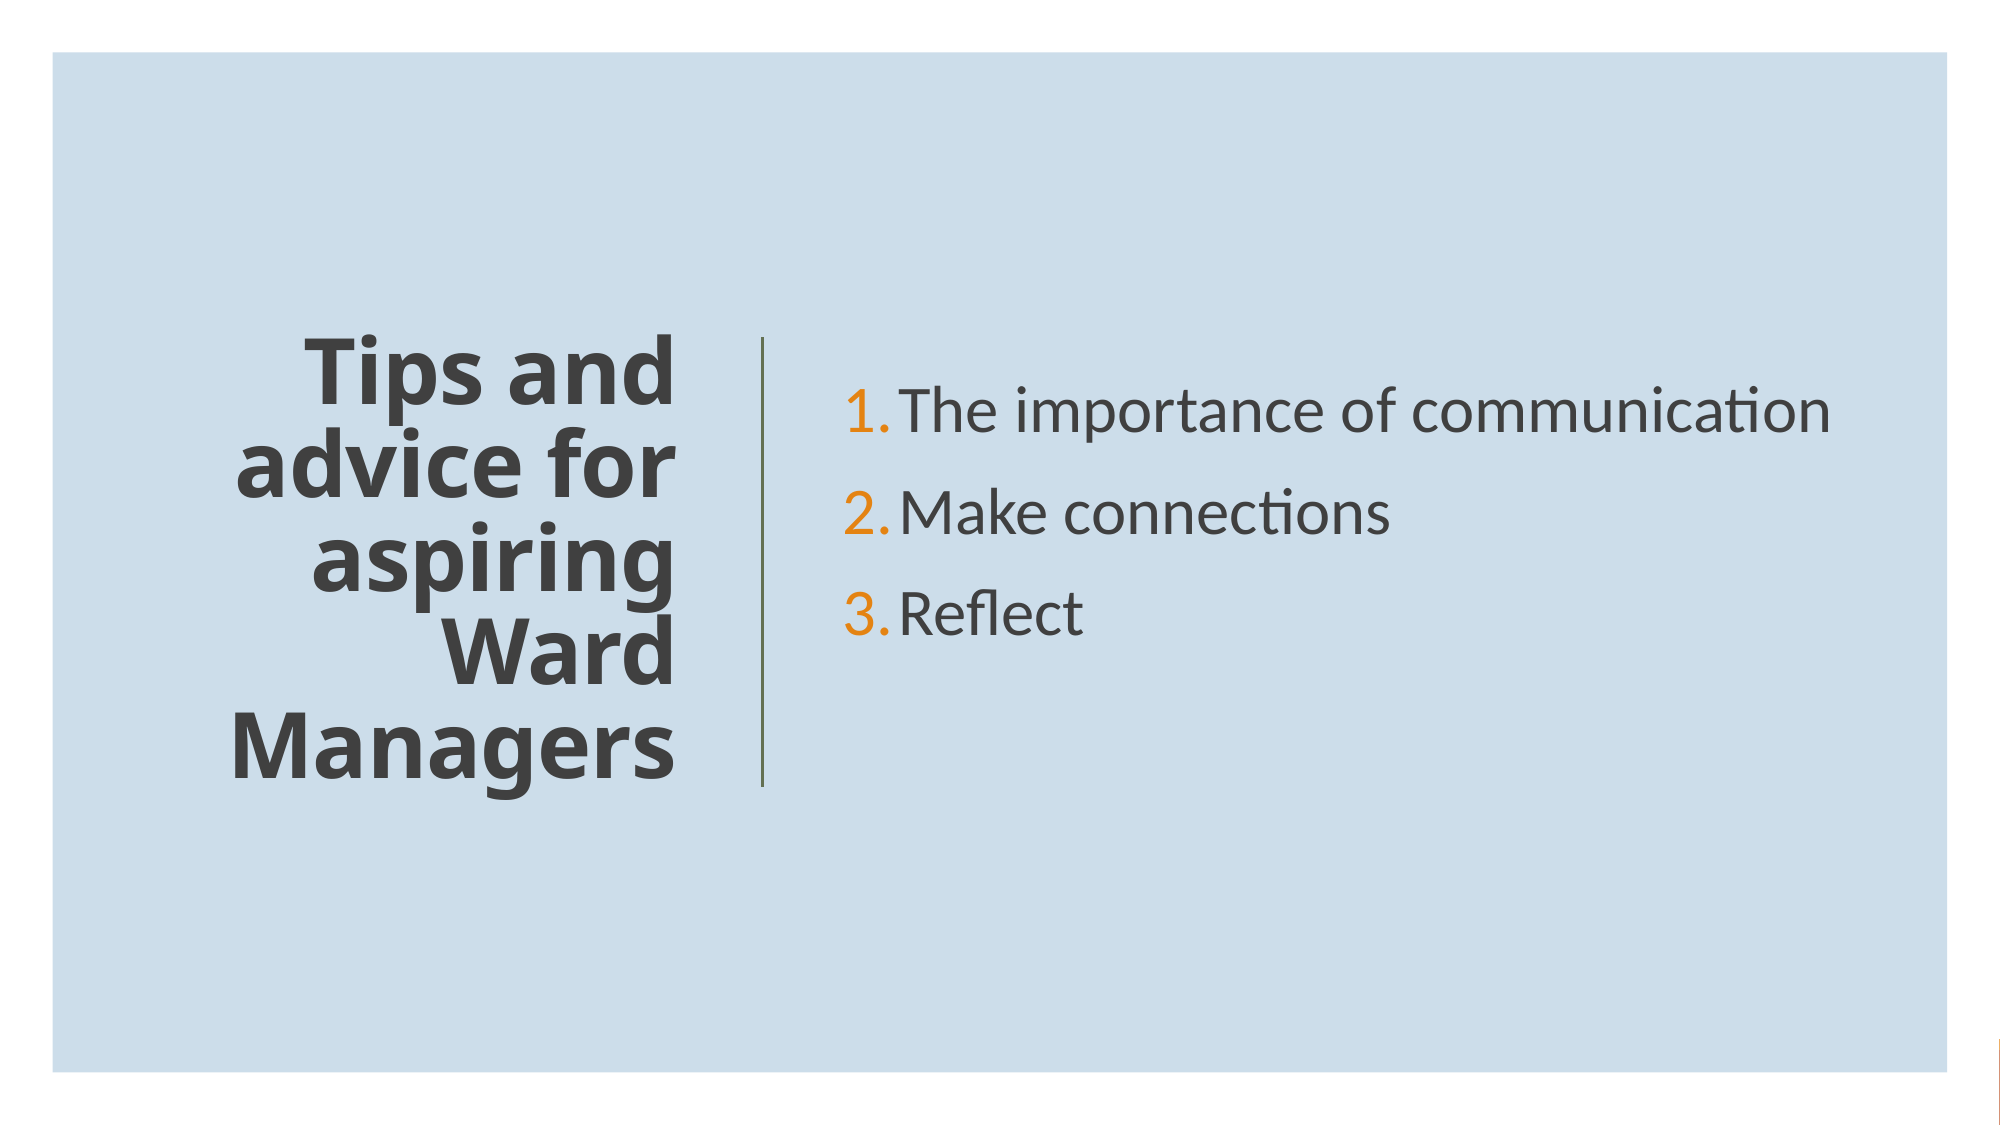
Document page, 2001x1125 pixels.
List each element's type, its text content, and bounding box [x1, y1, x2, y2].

text_box [51, 51, 1948, 1074]
list The importance of communication Make connections Reflect [842, 158, 1849, 969]
title Tips and advice for aspiring Ward Managers [158, 158, 693, 969]
text_box [0, 0, 2000, 1125]
